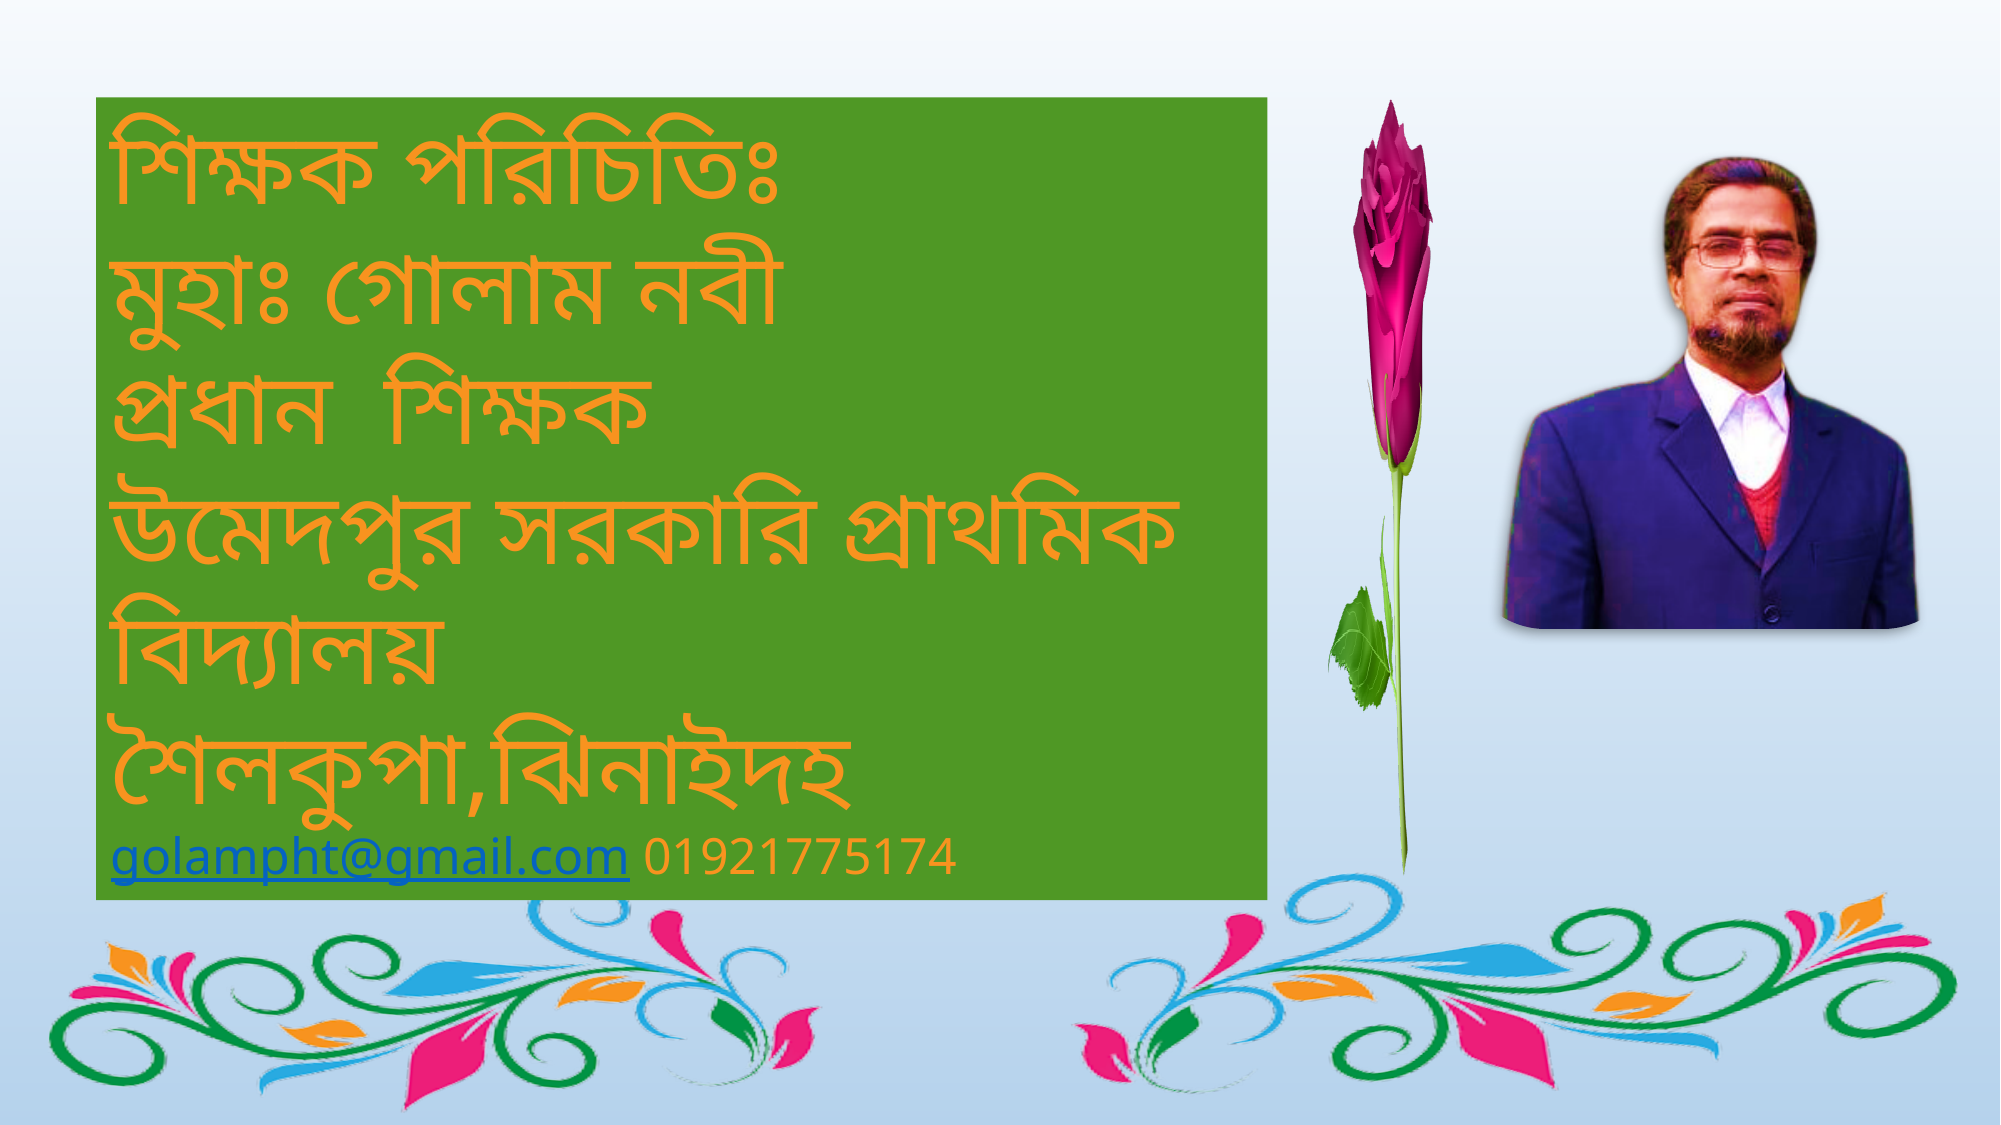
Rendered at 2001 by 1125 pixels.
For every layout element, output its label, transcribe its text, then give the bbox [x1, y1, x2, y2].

text_box শিক্ষক পরিচিতিঃ মুহাঃ গোলাম নবী প্রধান শিক্ষক উমেদপুর সরকারি প্রাথমিক বিদ্যালয় শৈলকুপা,ঝিনাইদহ golampht@gmail.com 01921775174 [96, 97, 1268, 901]
picture [1048, 97, 1967, 1125]
picture [46, 604, 837, 1125]
